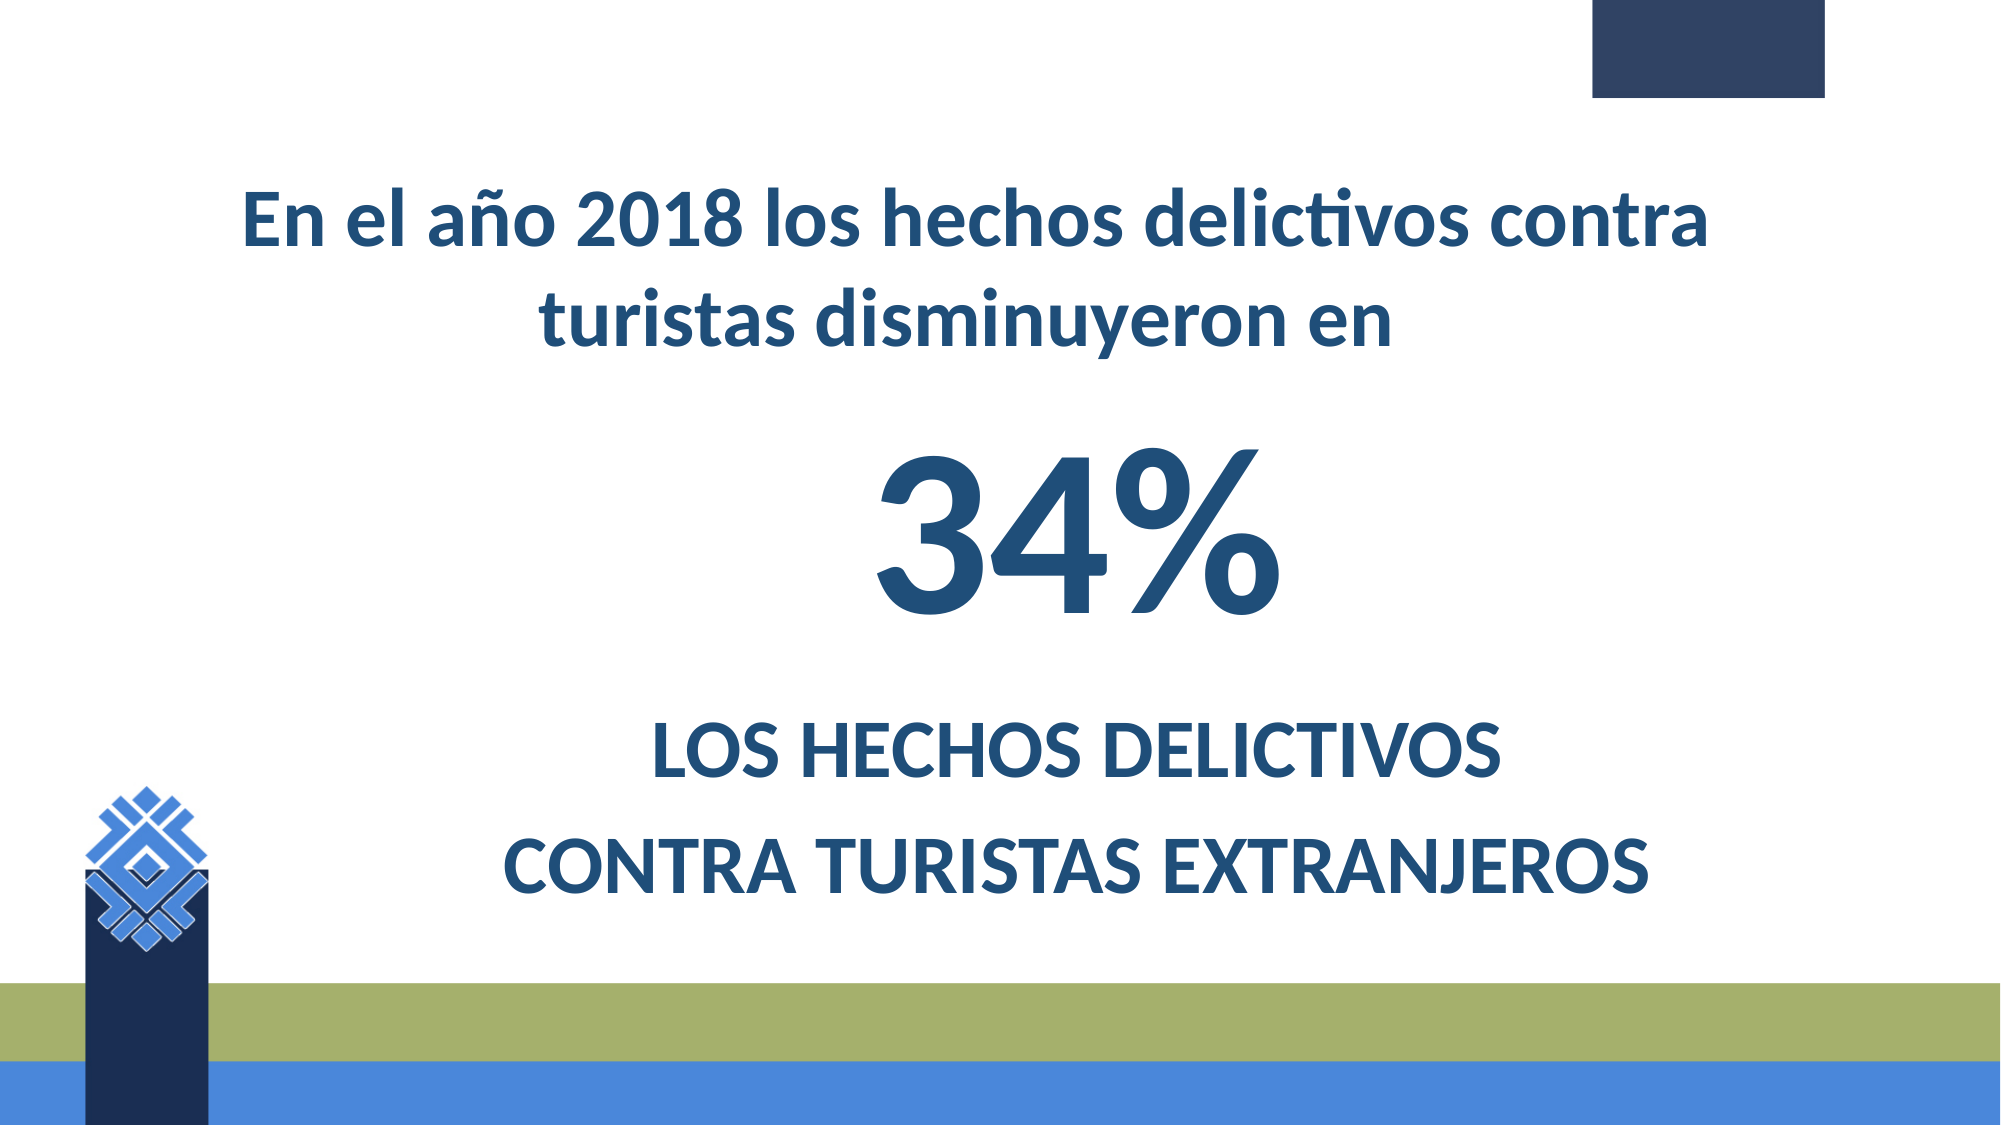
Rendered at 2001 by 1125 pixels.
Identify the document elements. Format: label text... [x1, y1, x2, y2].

picture [0, 0, 2001, 1125]
text_box En el año 2018 los hechos delictivos contra turistas disminuyeron en [165, 155, 1788, 371]
text_box CONTRA TURISTAS EXTRANJEROS [471, 802, 1684, 918]
text_box 34% [847, 371, 1307, 670]
text_box LOS HECHOS DELICTIVOS [538, 686, 1616, 802]
